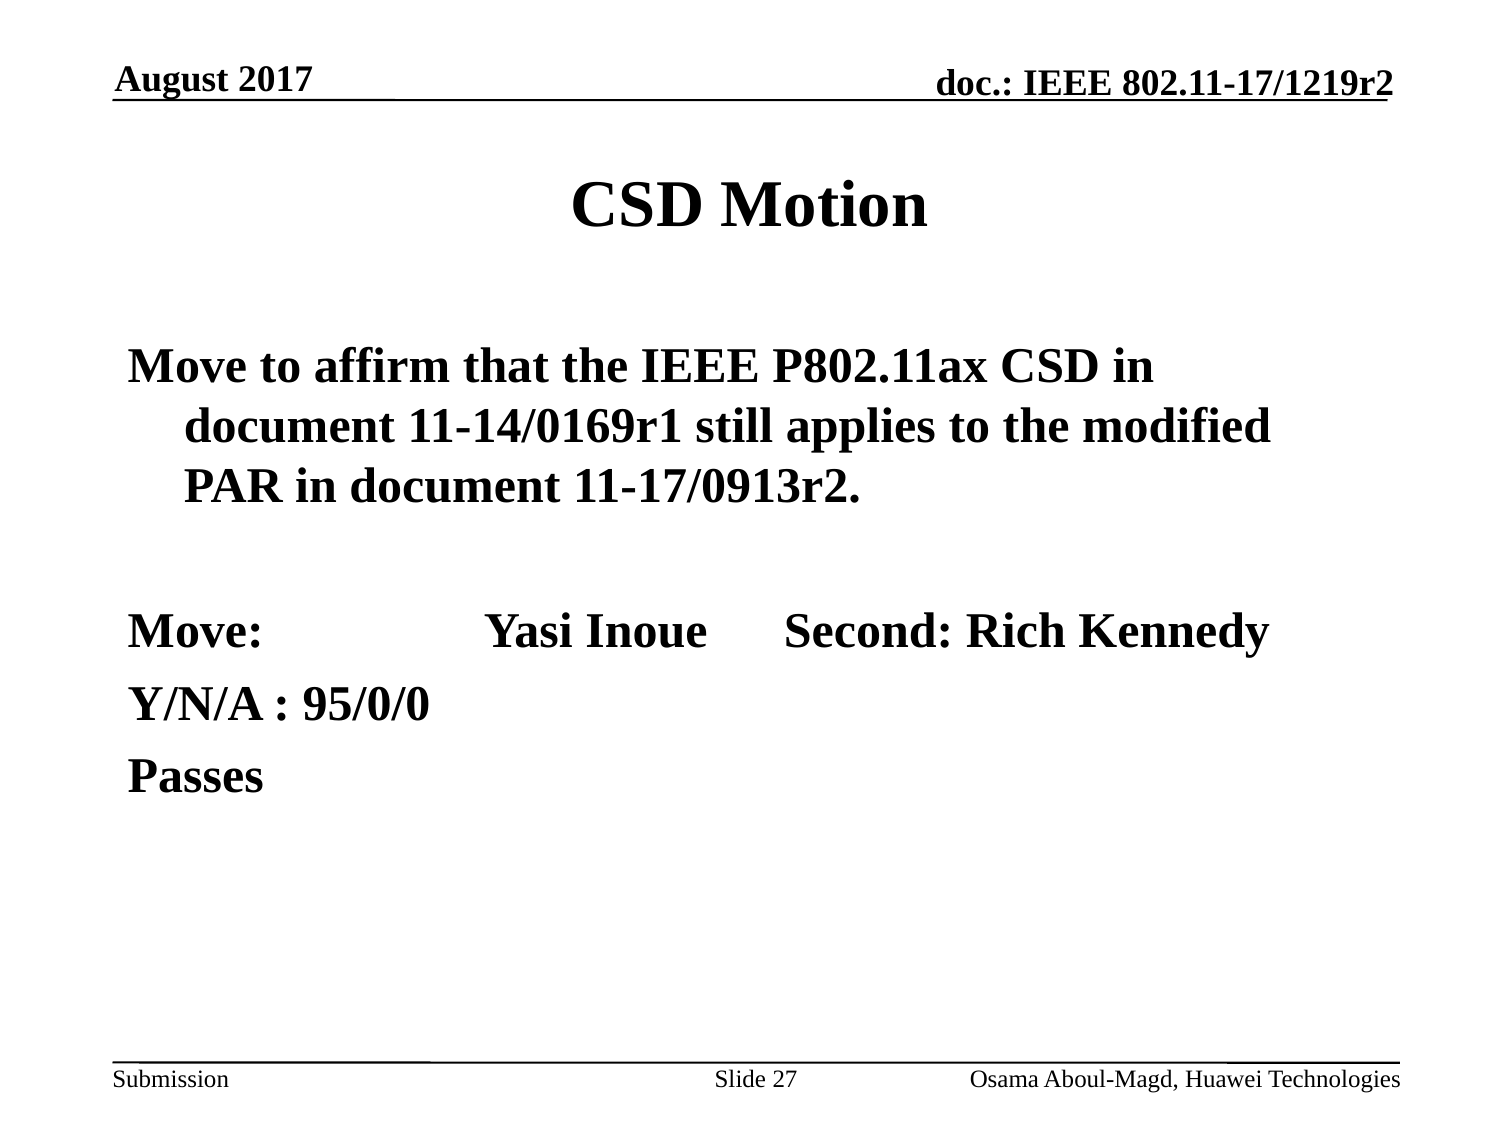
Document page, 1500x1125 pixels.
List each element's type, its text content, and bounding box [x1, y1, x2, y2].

title CSD Motion [112, 112, 1388, 288]
list Move to affirm that the IEEE P802.11ax CSD in document 11-14/0169r1 still applies to the modified PAR in document 11-17/0913r2. Move: Yasi Inoue Second: Rich Kennedy Y/N/A : 95/0/0 Passes [112, 324, 1388, 1000]
slide_number Slide 27 [712, 1061, 800, 1123]
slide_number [114, 54, 423, 100]
footer Osama Aboul-Magd, Huawei Technologies [878, 1061, 1402, 1093]
